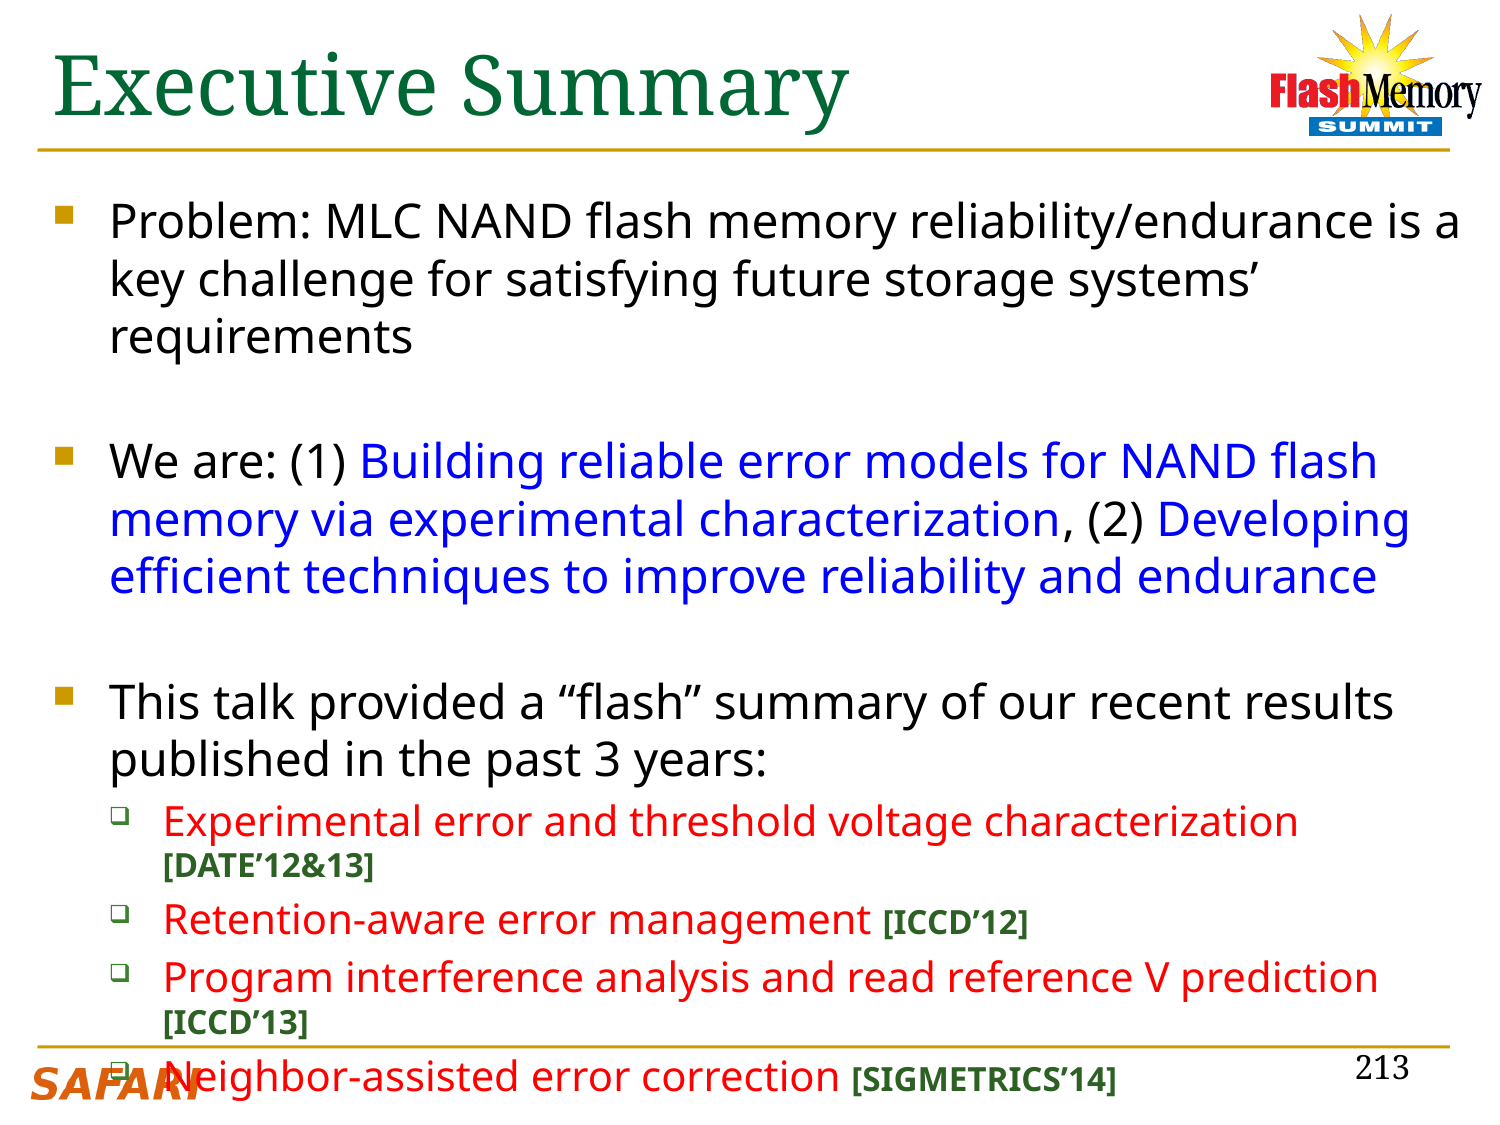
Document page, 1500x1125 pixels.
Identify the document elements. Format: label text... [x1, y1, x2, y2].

picture [1271, 14, 1482, 136]
list Problem: MLC NAND flash memory reliability/endurance is a key challenge for satisfying future storage systems’ requirements We are: (1) Building reliable error models for NAND flash memory via experimental characterization, (2) Developing efficient techniques to improve reliability and endurance This talk provided a “flash” summary of our recent results published in the past 3 years: Experimental error and threshold voltage characterization [DATE’12&13] Retention-aware error management [ICCD’12] Program interference analysis and read reference V prediction [ICCD’13] Neighbor-assisted error correction [SIGMETRICS’14] [37, 183, 1500, 1025]
picture [29, 1058, 207, 1110]
slide_number 213 [1074, 1023, 1426, 1100]
title Executive Summary [37, 24, 1450, 183]
